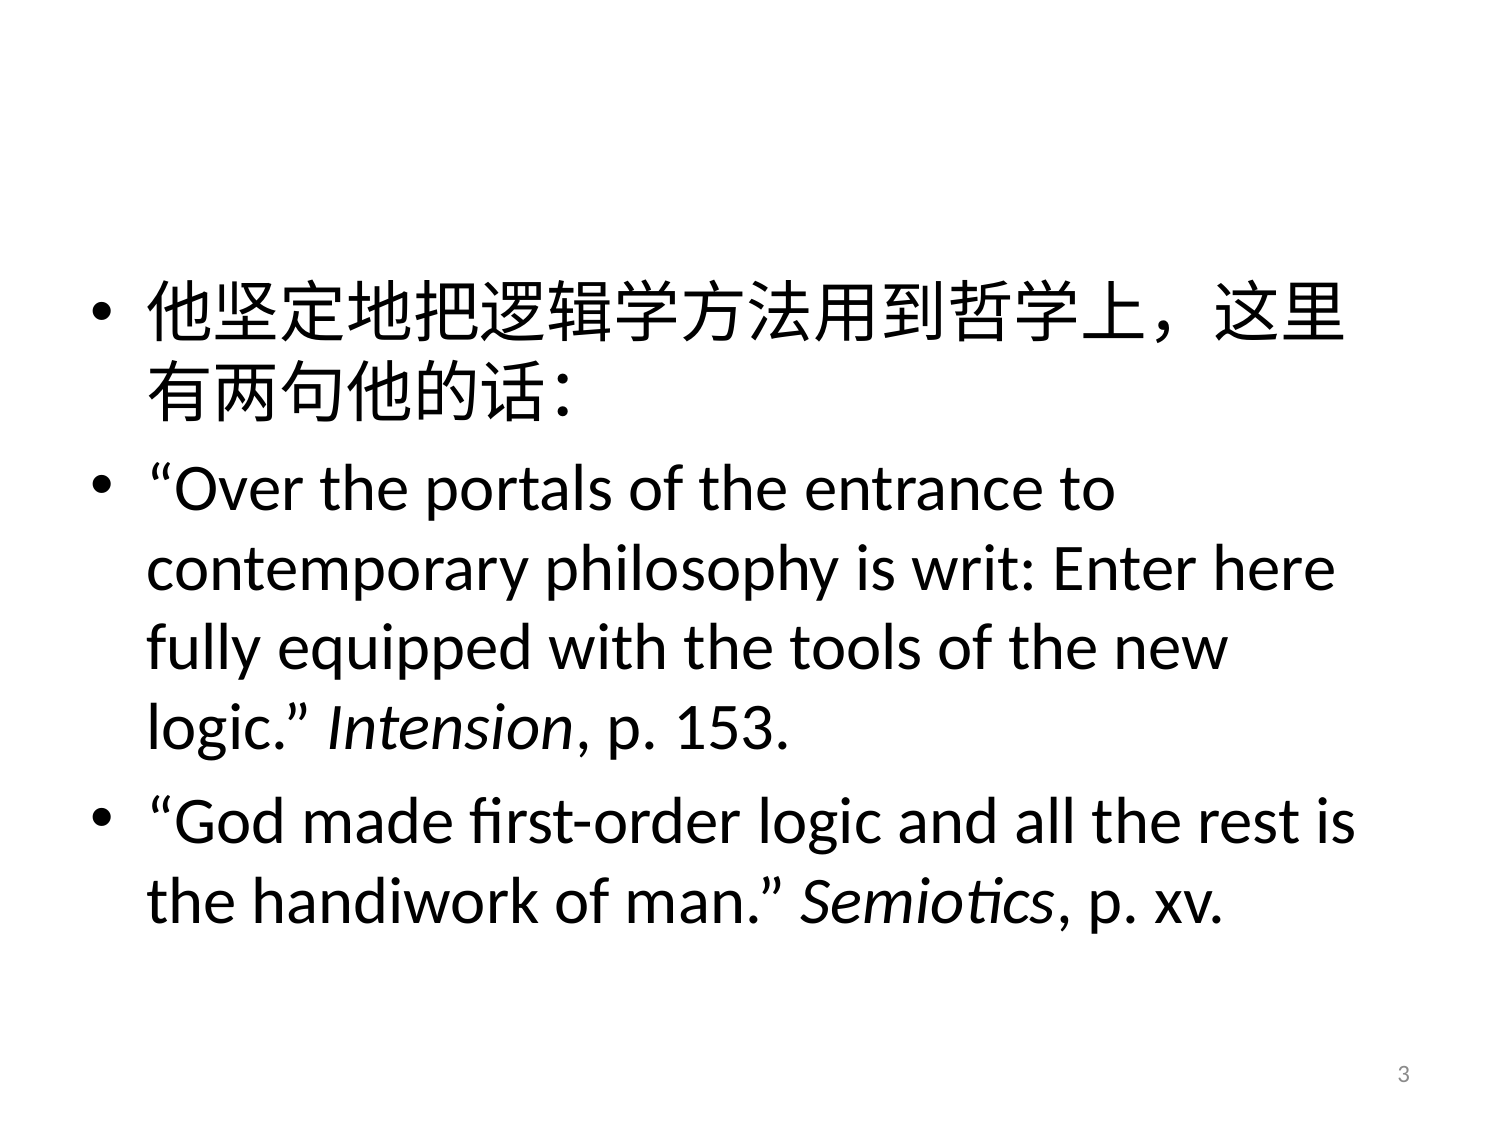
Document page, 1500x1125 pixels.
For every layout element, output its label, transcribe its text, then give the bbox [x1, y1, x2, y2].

list 他坚定地把逻辑学方法用到哲学上，这里有两句他的话： “Over the portals of the entrance to contemporary philosophy is writ: Enter here fully equipped with the tools of the new logic.” Intension, p. 153. “God made first-order logic and all the rest is the handiwork of man.” Semiotics, p. xv. [75, 262, 1425, 1005]
slide_number 3 [1074, 1042, 1425, 1103]
